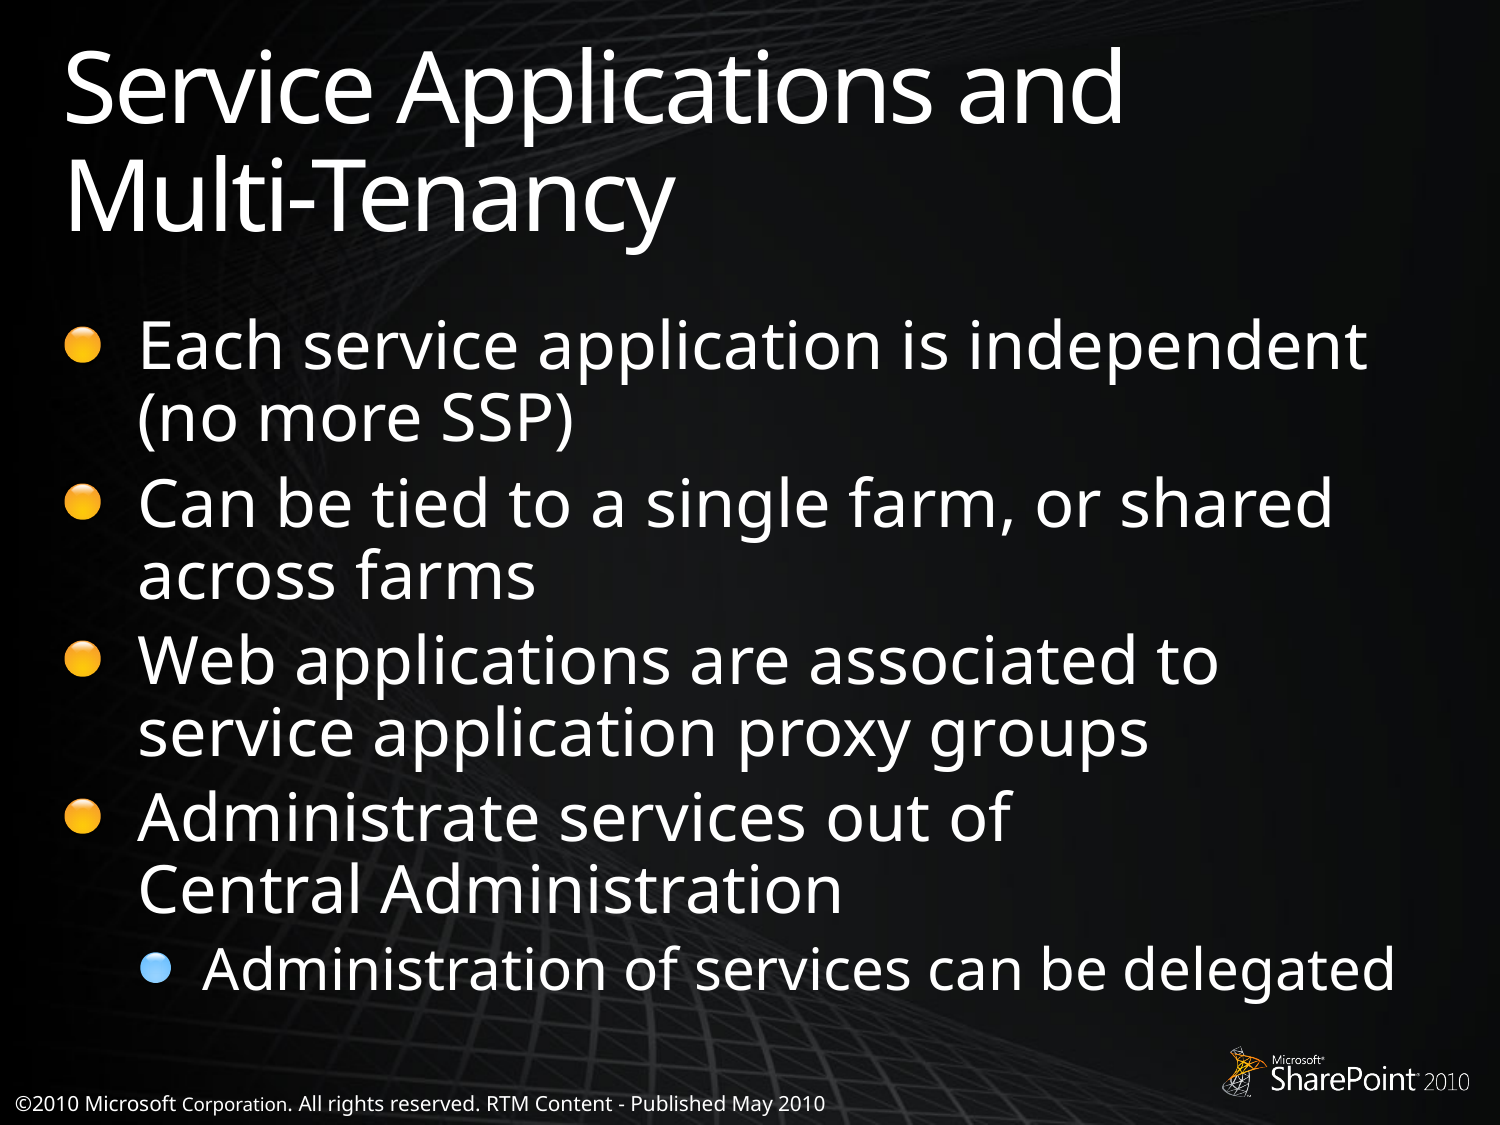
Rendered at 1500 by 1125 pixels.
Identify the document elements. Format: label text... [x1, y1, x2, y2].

picture [0, 0, 1500, 1125]
list Each service application is independent (no more SSP) Can be tied to a single farm, or shared across farms Web applications are associated to service application proxy groups Administrate services out of Central Administration Administration of services can be delegated [62, 312, 1438, 1021]
title Service Applications and Multi-Tenancy [62, 37, 1438, 256]
